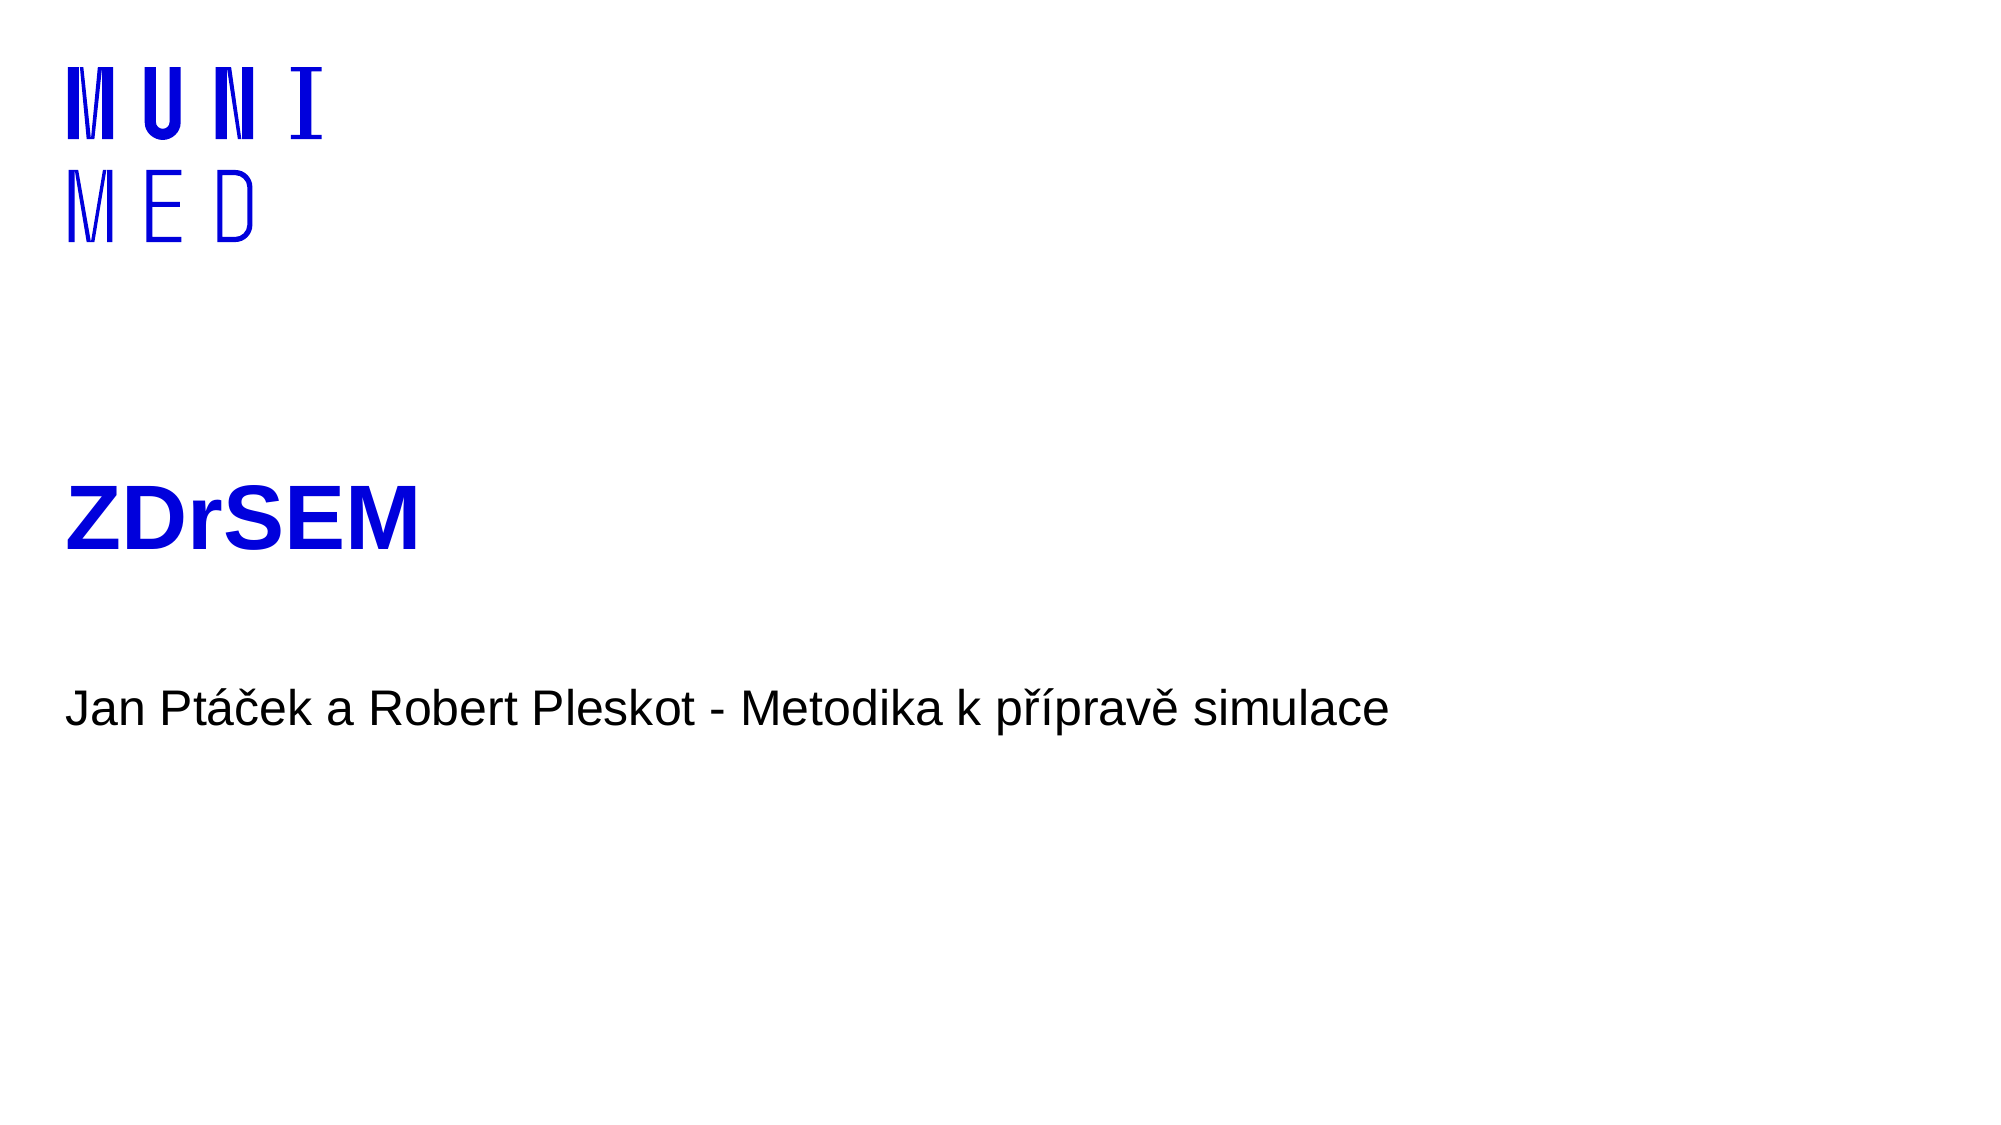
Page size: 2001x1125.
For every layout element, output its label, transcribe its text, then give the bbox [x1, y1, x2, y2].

title ZDrSEM [65, 475, 1930, 668]
subtitle Jan Ptáček a Robert Pleskot - Metodika k přípravě simulace [65, 675, 1930, 790]
